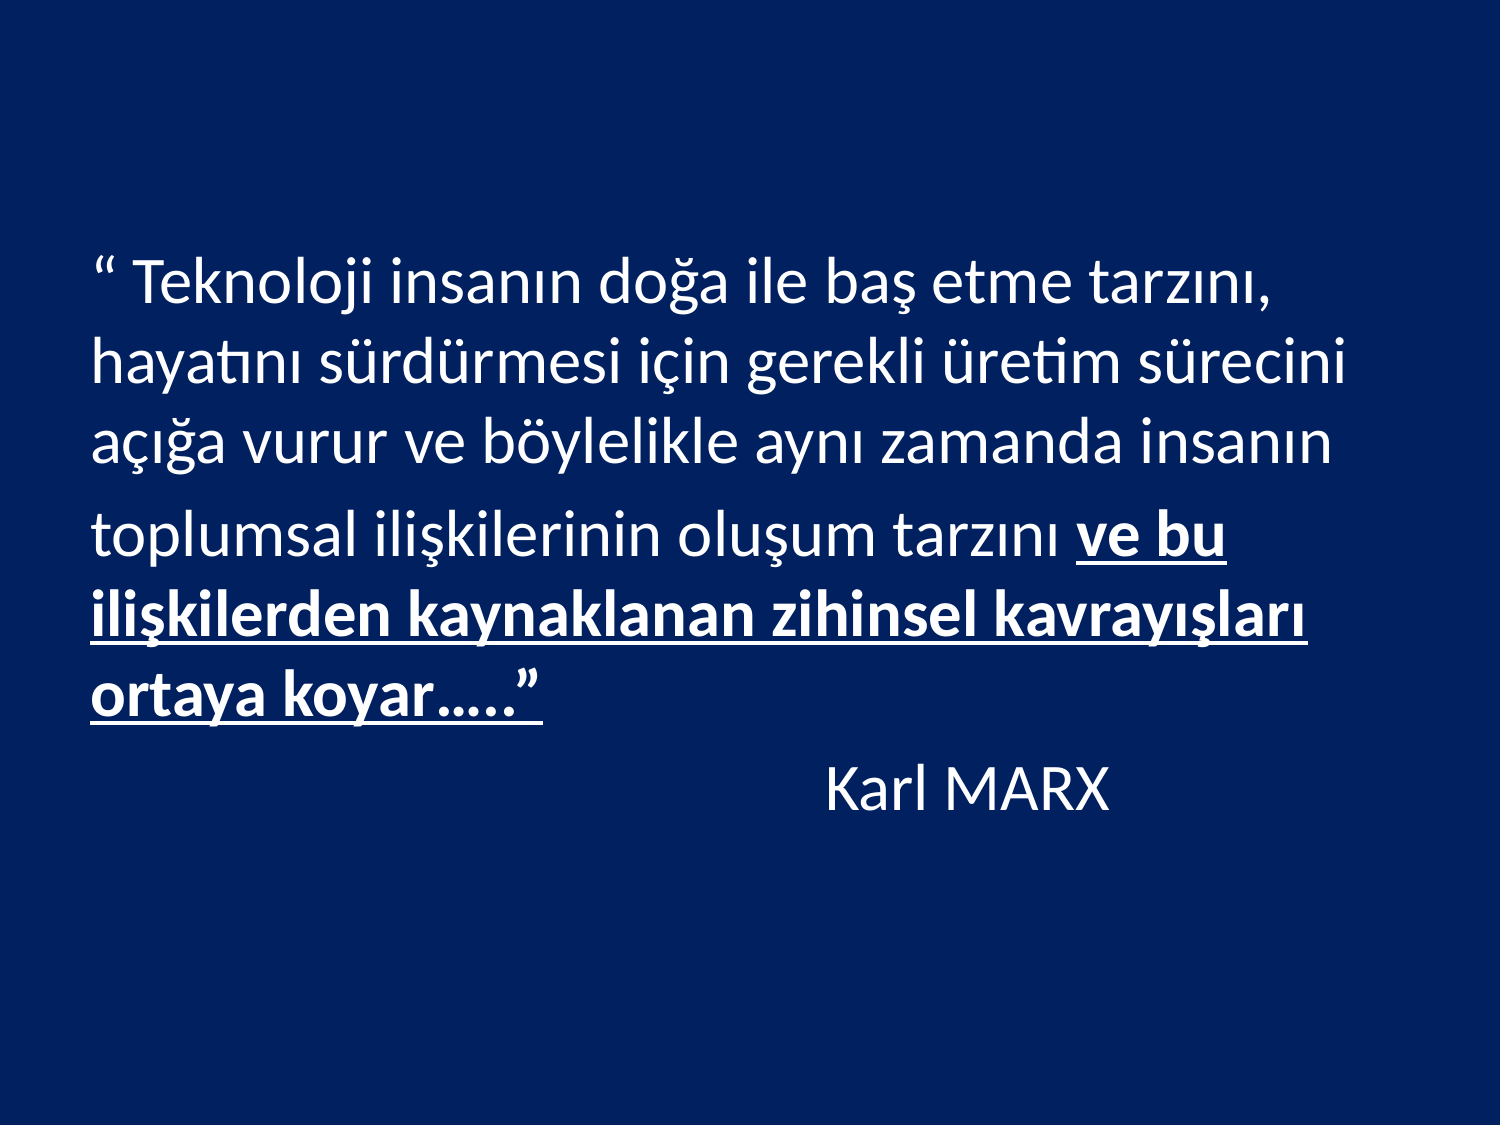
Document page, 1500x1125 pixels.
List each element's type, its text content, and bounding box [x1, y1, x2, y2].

list “ Teknoloji insanın doğa ile baş etme tarzını, hayatını sürdürmesi için gerekli üretim sürecini açığa vurur ve böylelikle aynı zamanda insanın toplumsal ilişkilerinin oluşum tarzını ve bu ilişkilerden kaynaklanan zihinsel kavrayışları ortaya koyar…..” Karl MARX [75, 42, 1425, 1005]
